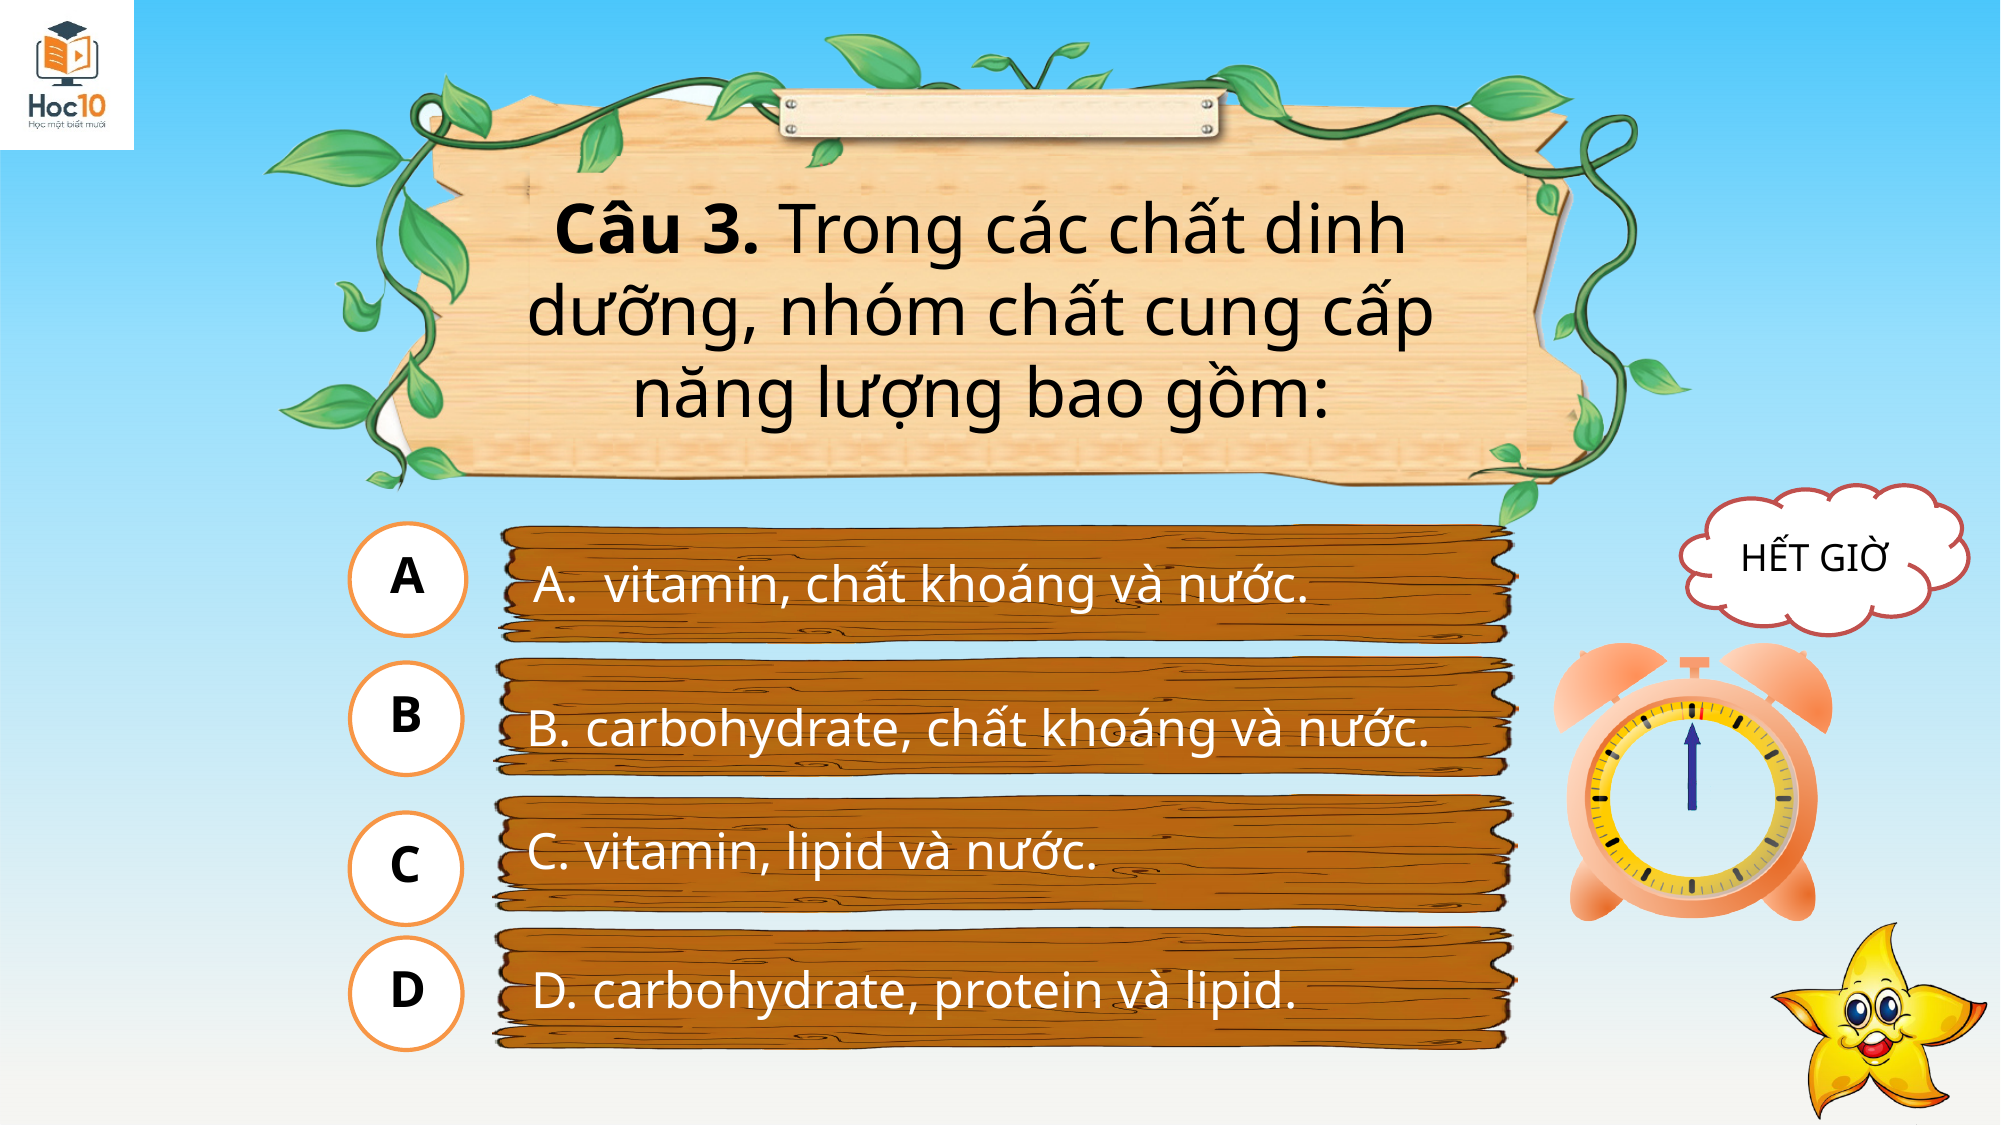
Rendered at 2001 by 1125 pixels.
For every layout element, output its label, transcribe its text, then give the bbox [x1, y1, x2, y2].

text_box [349, 523, 1519, 645]
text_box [349, 656, 1519, 777]
picture [0, 0, 2001, 1125]
text_box HẾT GIỜ [1742, 483, 1971, 637]
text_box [349, 794, 1518, 925]
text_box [349, 926, 1518, 1051]
